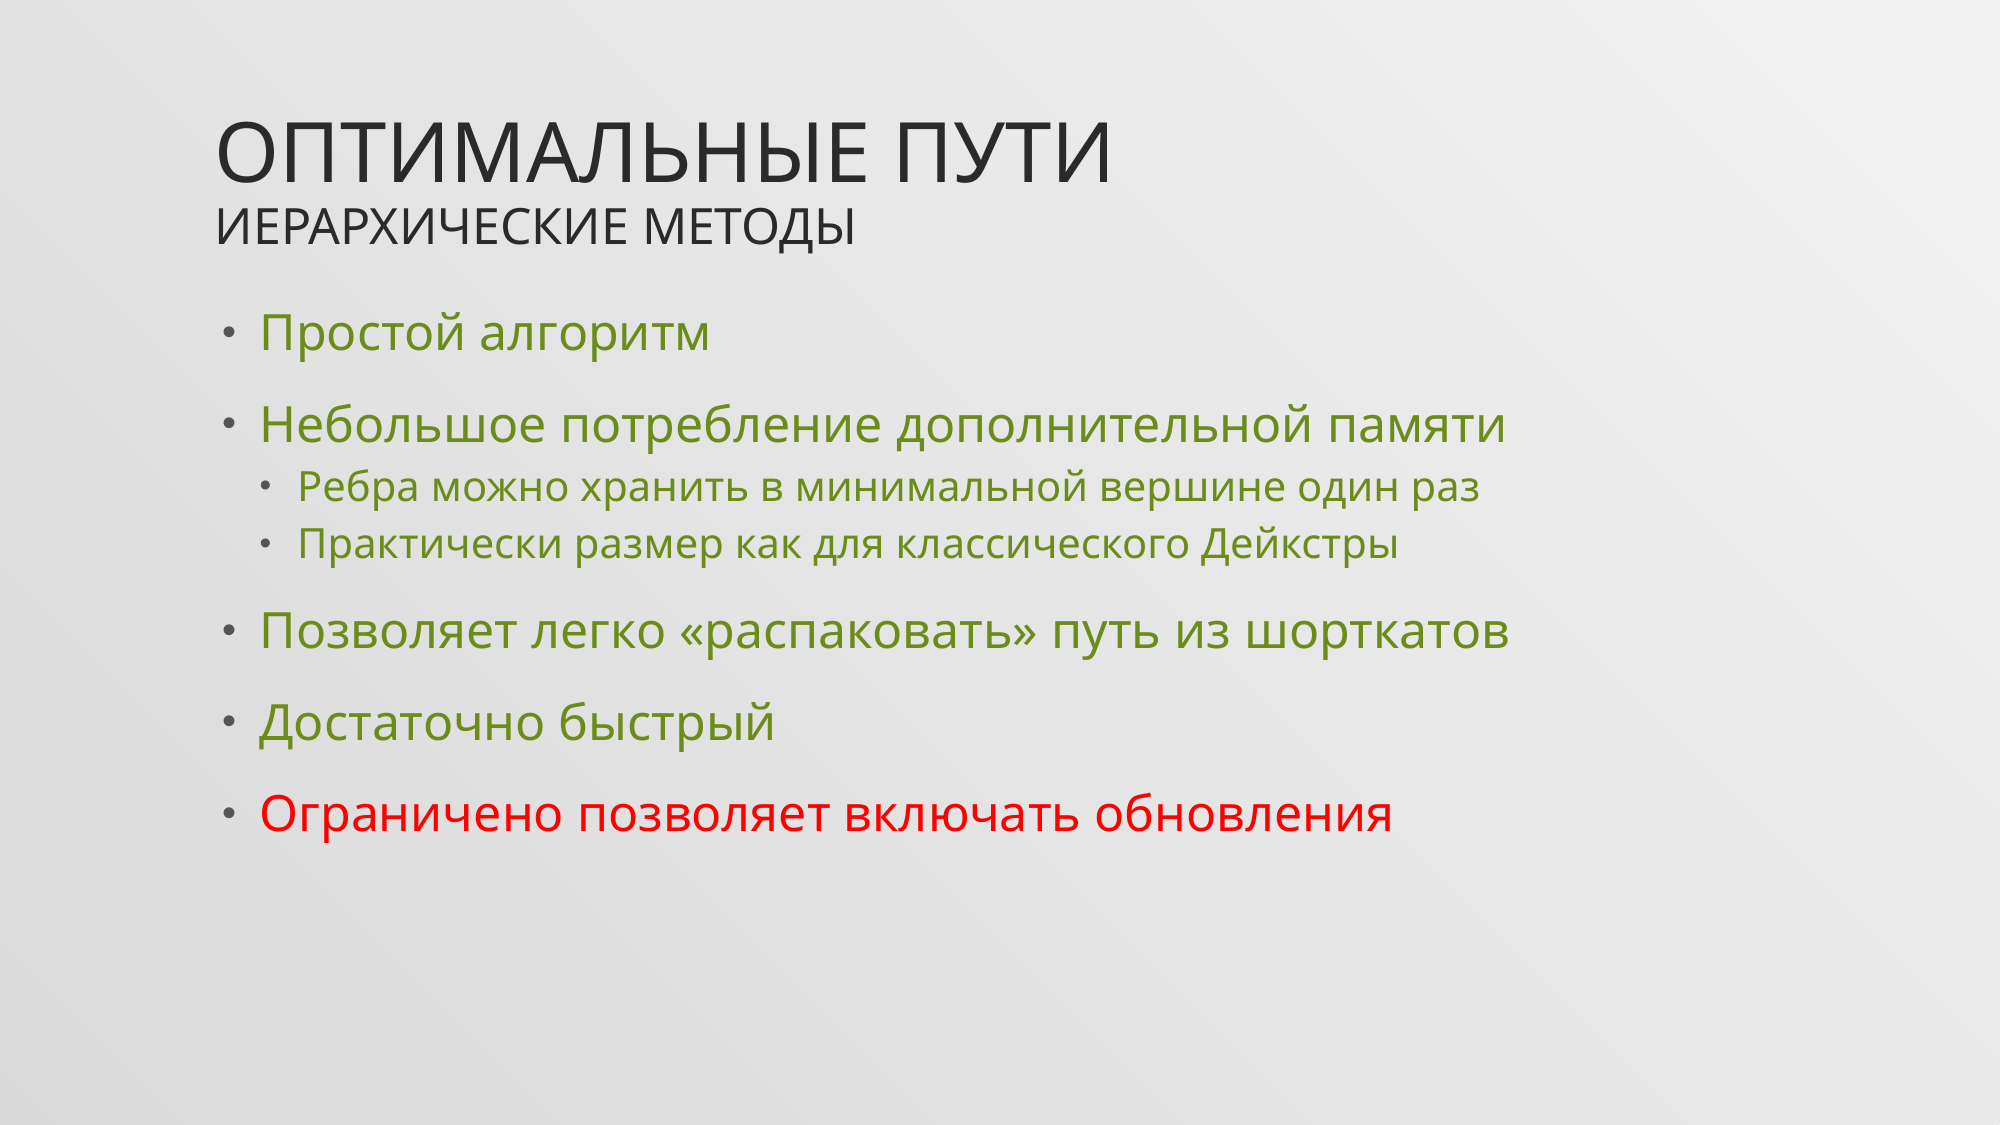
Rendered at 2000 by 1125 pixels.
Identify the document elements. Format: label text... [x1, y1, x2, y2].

title Оптимальные пути Иерархические методы [199, 45, 1800, 263]
text_box Простой алгоритм Небольшое потребление дополнительной памяти Ребра можно хранить в минимальной вершине один раз Практически размер как для классического Дейкстры Позволяет легко «распаковать» путь из шорткатов Достаточно быстрый Ограничено позволяет включать обновления [199, 299, 1591, 1125]
